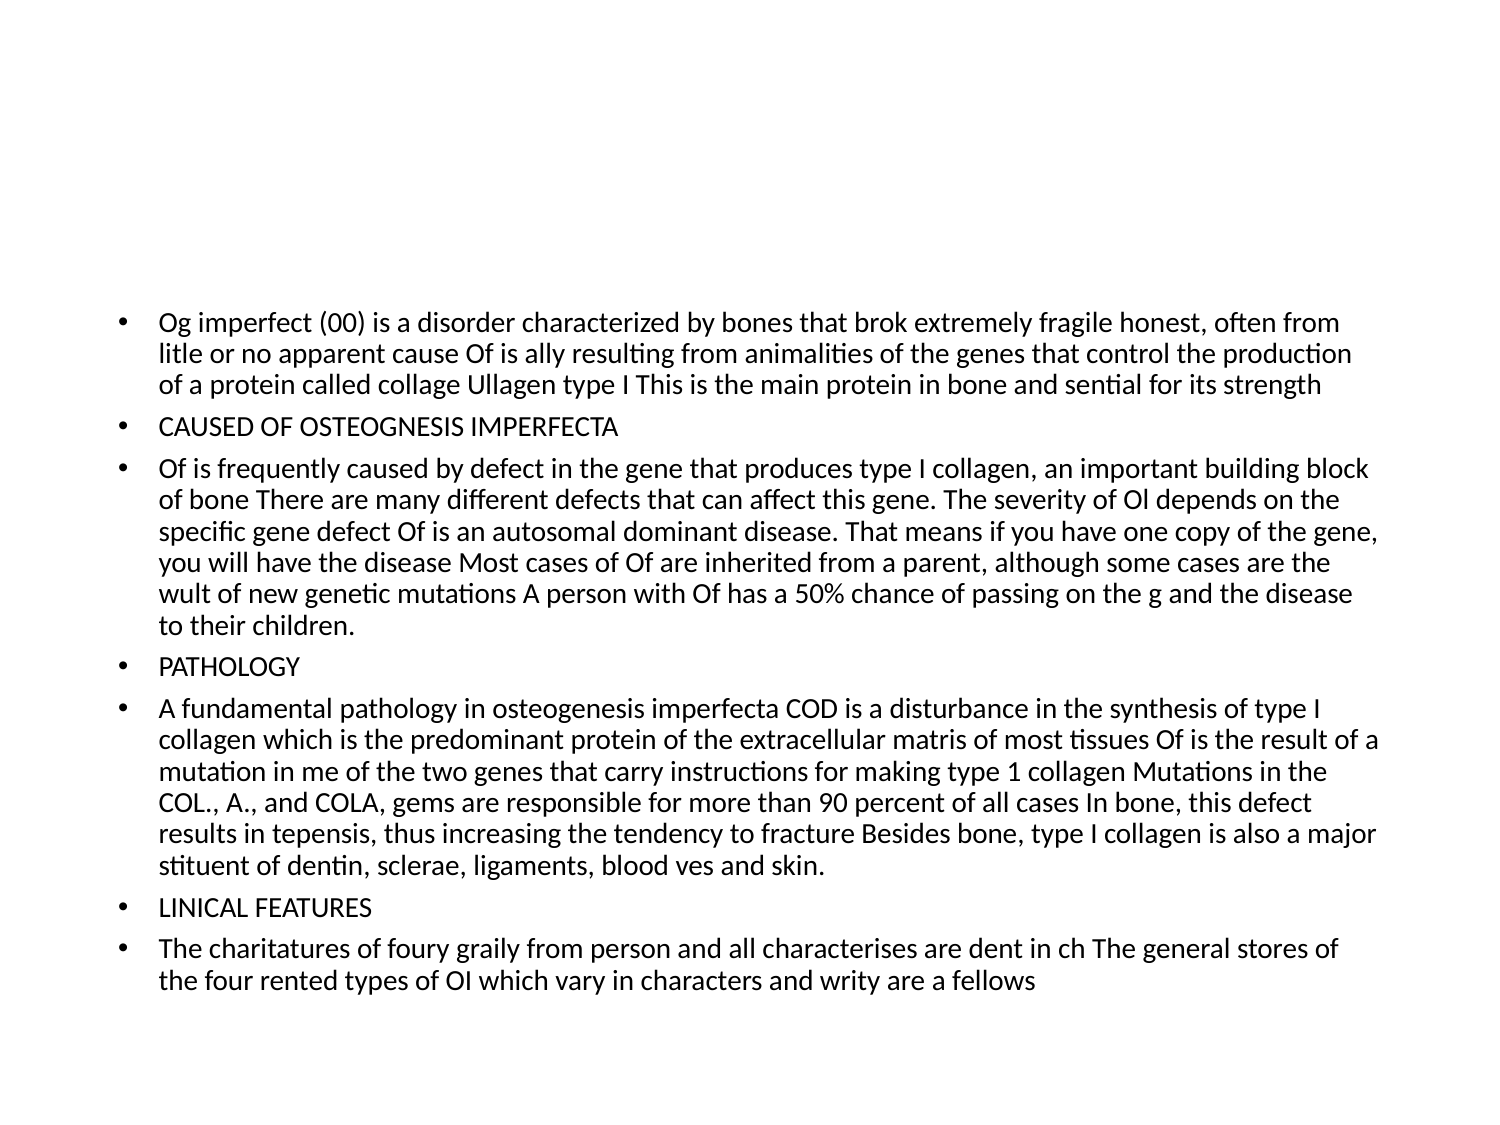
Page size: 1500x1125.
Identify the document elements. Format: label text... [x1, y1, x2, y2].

list Og imperfect (00) is a disorder characterized by bones that brok extremely fragile honest, often from litle or no apparent cause Of is ally resulting from animalities of the genes that control the production of a protein called collage Ullagen type I This is the main protein in bone and sential for its strength CAUSED OF OSTEOGNESIS IMPERFECTA Of is frequently caused by defect in the gene that produces type I collagen, an important building block of bone There are many different defects that can affect this gene. The severity of Ol depends on the specific gene defect Of is an autosomal dominant disease. That means if you have one copy of the gene, you will have the disease Most cases of Of are inherited from a parent, although some cases are the wult of new genetic mutations A person with Of has a 50% chance of passing on the g and the disease to their children. PATHOLOGY A fundamental pathology in osteogenesis imperfecta COD is a disturbance in the synthesis of type I collagen which is the predominant protein of the extracellular matris of most tissues Of is the result of a mutation in me of the two genes that carry instructions for making type 1 collagen Mutations in the COL., A., and COLA, gems are responsible for more than 90 percent of all cases In bone, this defect results in tepensis, thus increasing the tendency to fracture Besides bone, type I collagen is also a major stituent of dentin, sclerae, ligaments, blood ves and skin. LINICAL FEATURES The charitatures of foury graily from person and all characterises are dent in ch The general stores of the four rented types of OI which vary in characters and writy are a fellows [103, 299, 1397, 1014]
